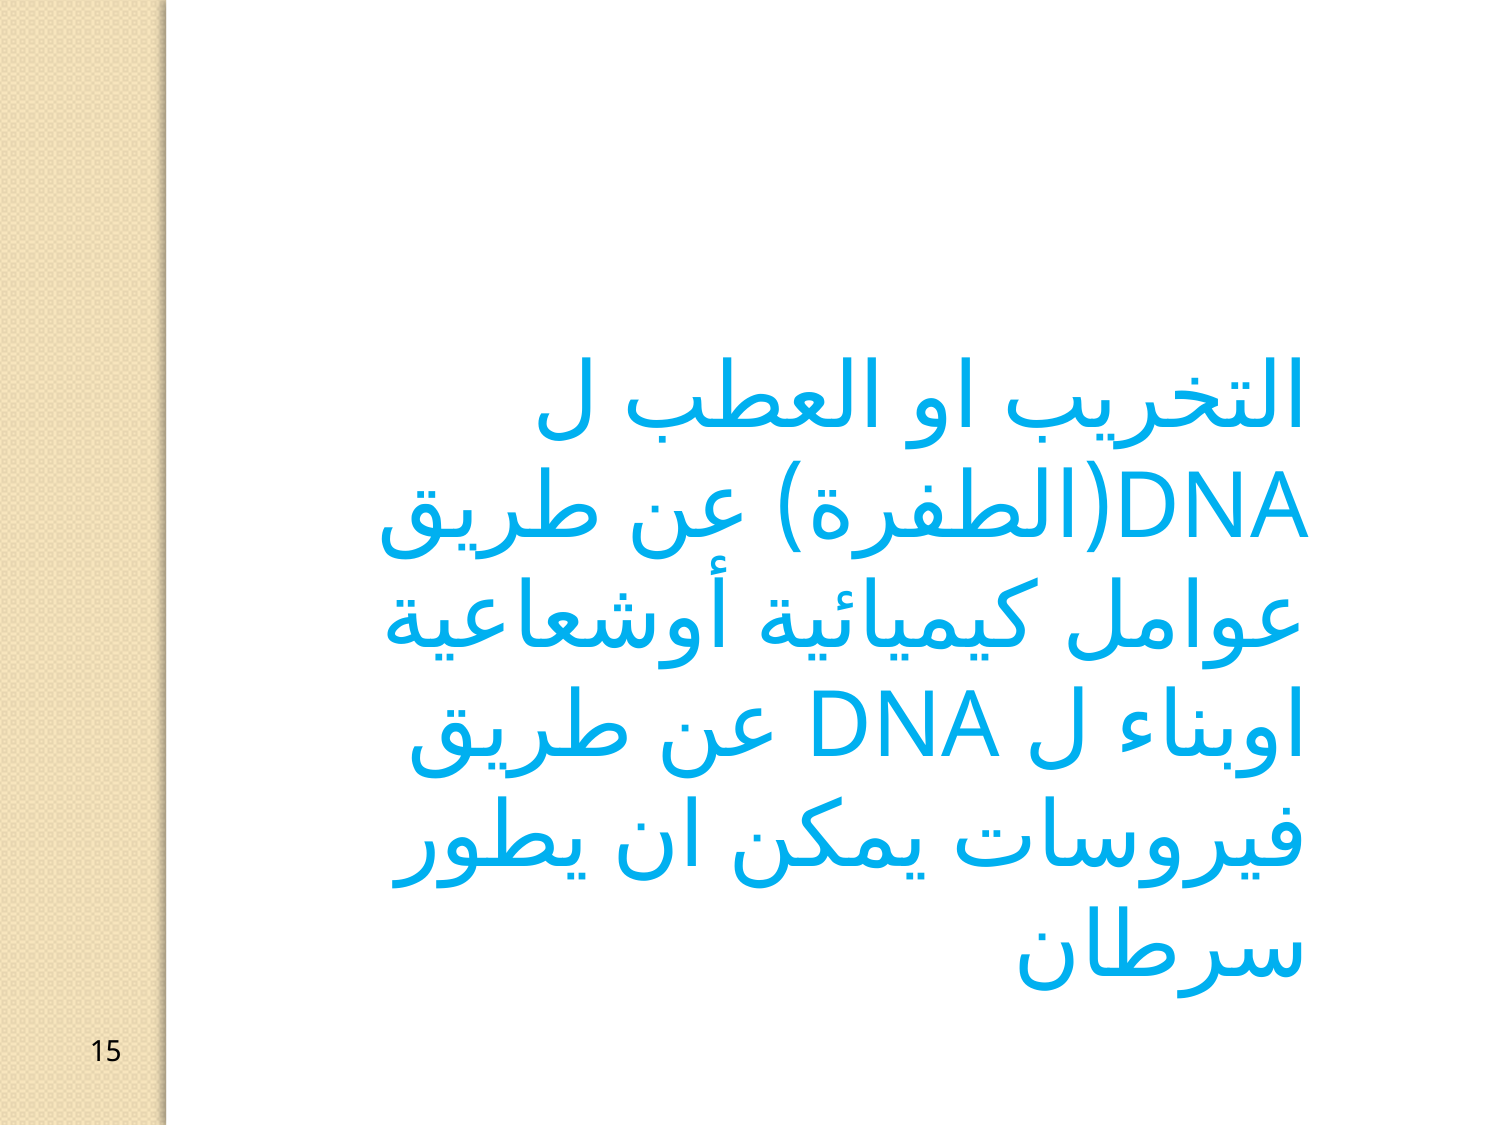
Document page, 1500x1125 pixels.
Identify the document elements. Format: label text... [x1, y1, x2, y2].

text_box 15 [75, 1024, 425, 1103]
text_box التخريب او العطب ل DNA(الطفرة) عن طريق عوامل كيميائية أوشعاعية اوبناء ل DNA عن طريق فيروسات يمكن ان يطور سرطان [199, 328, 1325, 1003]
